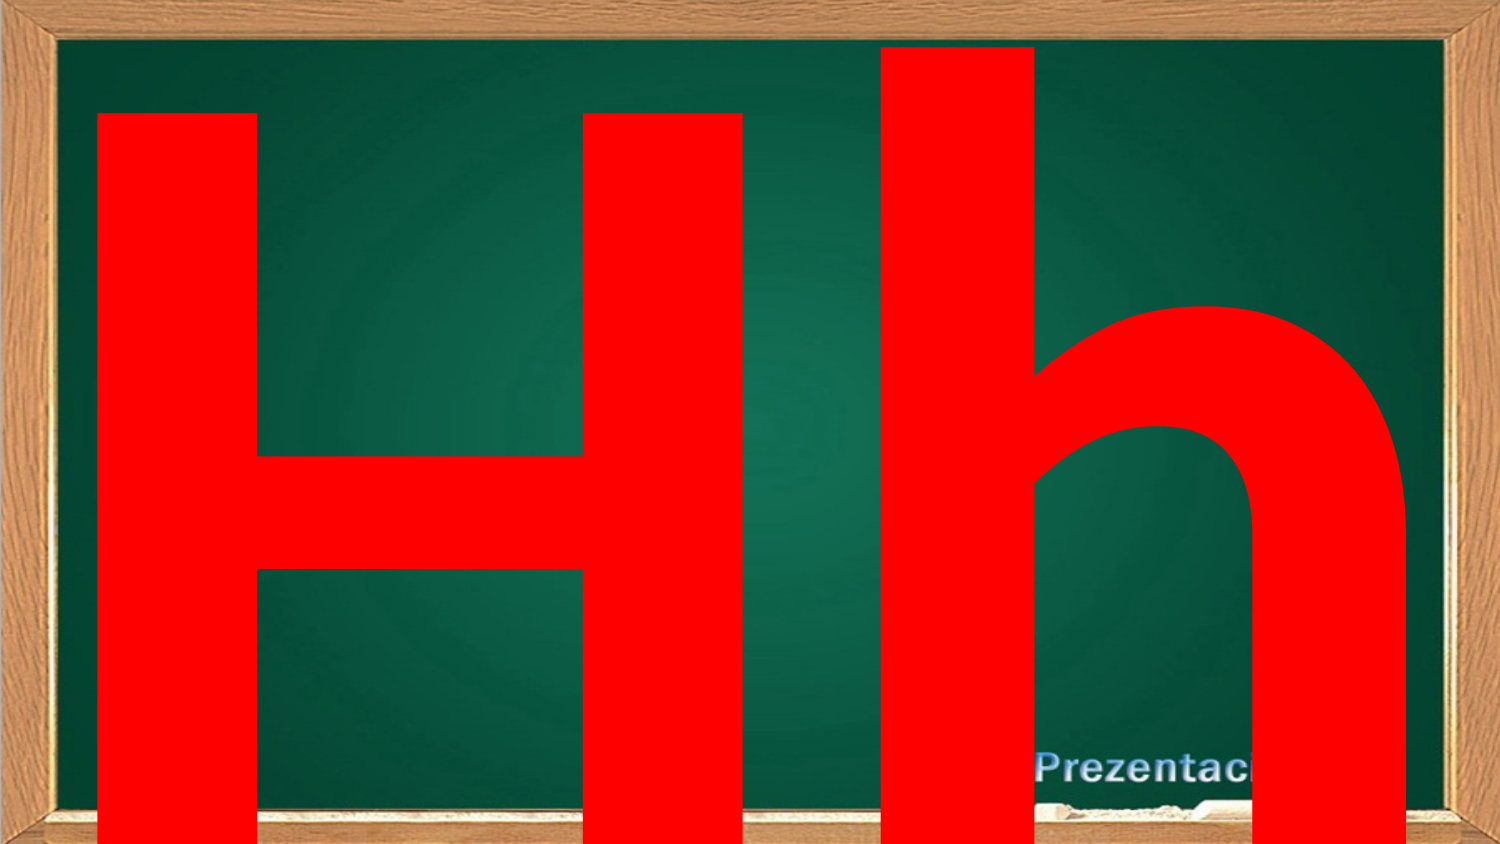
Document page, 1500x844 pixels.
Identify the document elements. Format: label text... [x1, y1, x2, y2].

text_box Hh [0, 0, 1500, 844]
